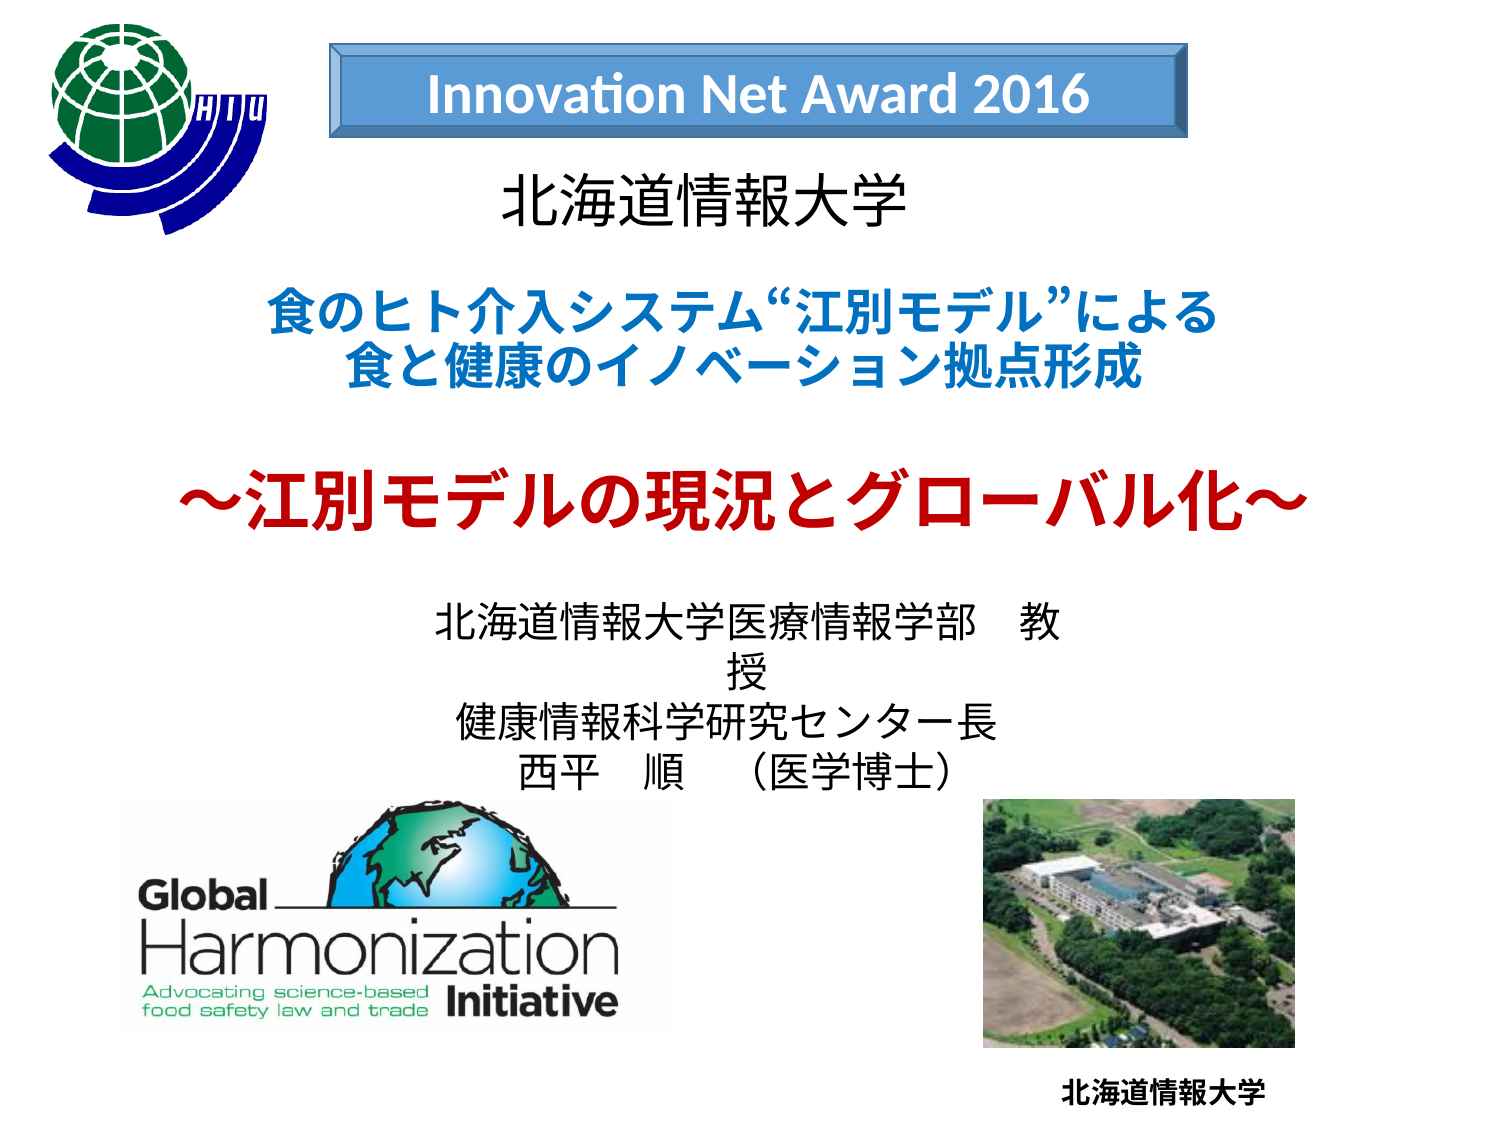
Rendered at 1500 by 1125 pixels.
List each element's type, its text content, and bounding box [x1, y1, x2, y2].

picture [983, 799, 1295, 1048]
title 食のヒト介入システム“江別モデル”による 食と健康のイノベーション拠点形成 [139, 269, 1349, 413]
picture [17, 0, 291, 251]
text_box ～江別モデルの現況とグローバル化～ [139, 445, 1349, 563]
text_box 北海道情報大学 [1034, 1063, 1295, 1125]
text_box 北海道情報大学 [395, 139, 1014, 268]
text_box Innovation Net Award 2016 [328, 43, 1188, 138]
text_box [216, 275, 1139, 355]
text_box 北海道情報大学医療情報学部 教授 健康情報科学研究センター長 西平 順 （医学博士） [399, 588, 1096, 804]
picture [117, 799, 674, 1033]
